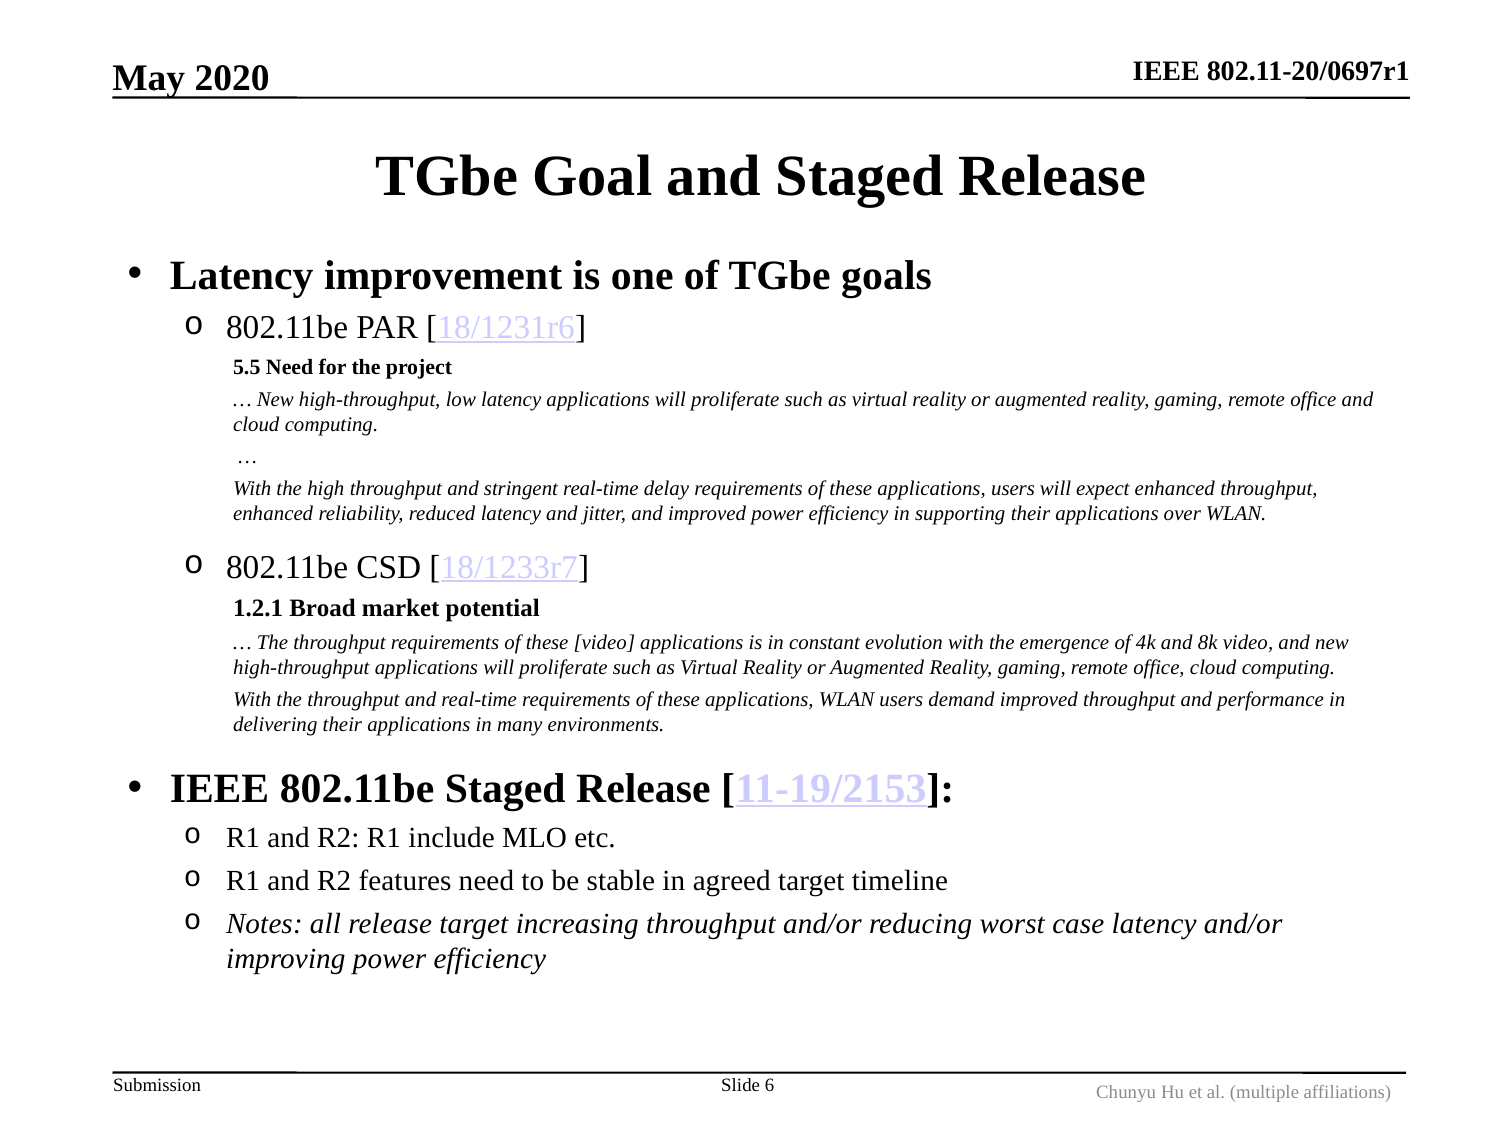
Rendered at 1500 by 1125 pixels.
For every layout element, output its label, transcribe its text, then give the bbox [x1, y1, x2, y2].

list Latency improvement is one of TGbe goals 802.11be PAR [18/1231r6] 5.5 Need for the project … New high-throughput, low latency applications will proliferate such as virtual reality or augmented reality, gaming, remote office and cloud computing. … With the high throughput and stringent real-time delay requirements of these applications, users will expect enhanced throughput, enhanced reliability, reduced latency and jitter, and improved power efficiency in supporting their applications over WLAN. 802.11be CSD [18/1233r7] 1.2.1 Broad market potential … The throughput requirements of these [video] applications is in constant evolution with the emergence of 4k and 8k video, and new high-throughput applications will proliferate such as Virtual Reality or Augmented Reality, gaming, remote office, cloud computing. With the throughput and real-time requirements of these applications, WLAN users demand improved throughput and performance in delivering their applications in many environments. IEEE 802.11be Staged Release [11-19/2153]: R1 and R2: R1 include MLO etc. R1 and R2 features need to be stable in agreed target timeline Notes: all release target increasing throughput and/or reducing worst case latency and/or improving power efficiency [112, 248, 1411, 1051]
footer Chunyu Hu et al. (multiple affiliations) [877, 1072, 1407, 1110]
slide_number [112, 52, 563, 90]
slide_number Slide 6 [702, 1072, 793, 1111]
title TGbe Goal and Staged Release [112, 97, 1411, 248]
